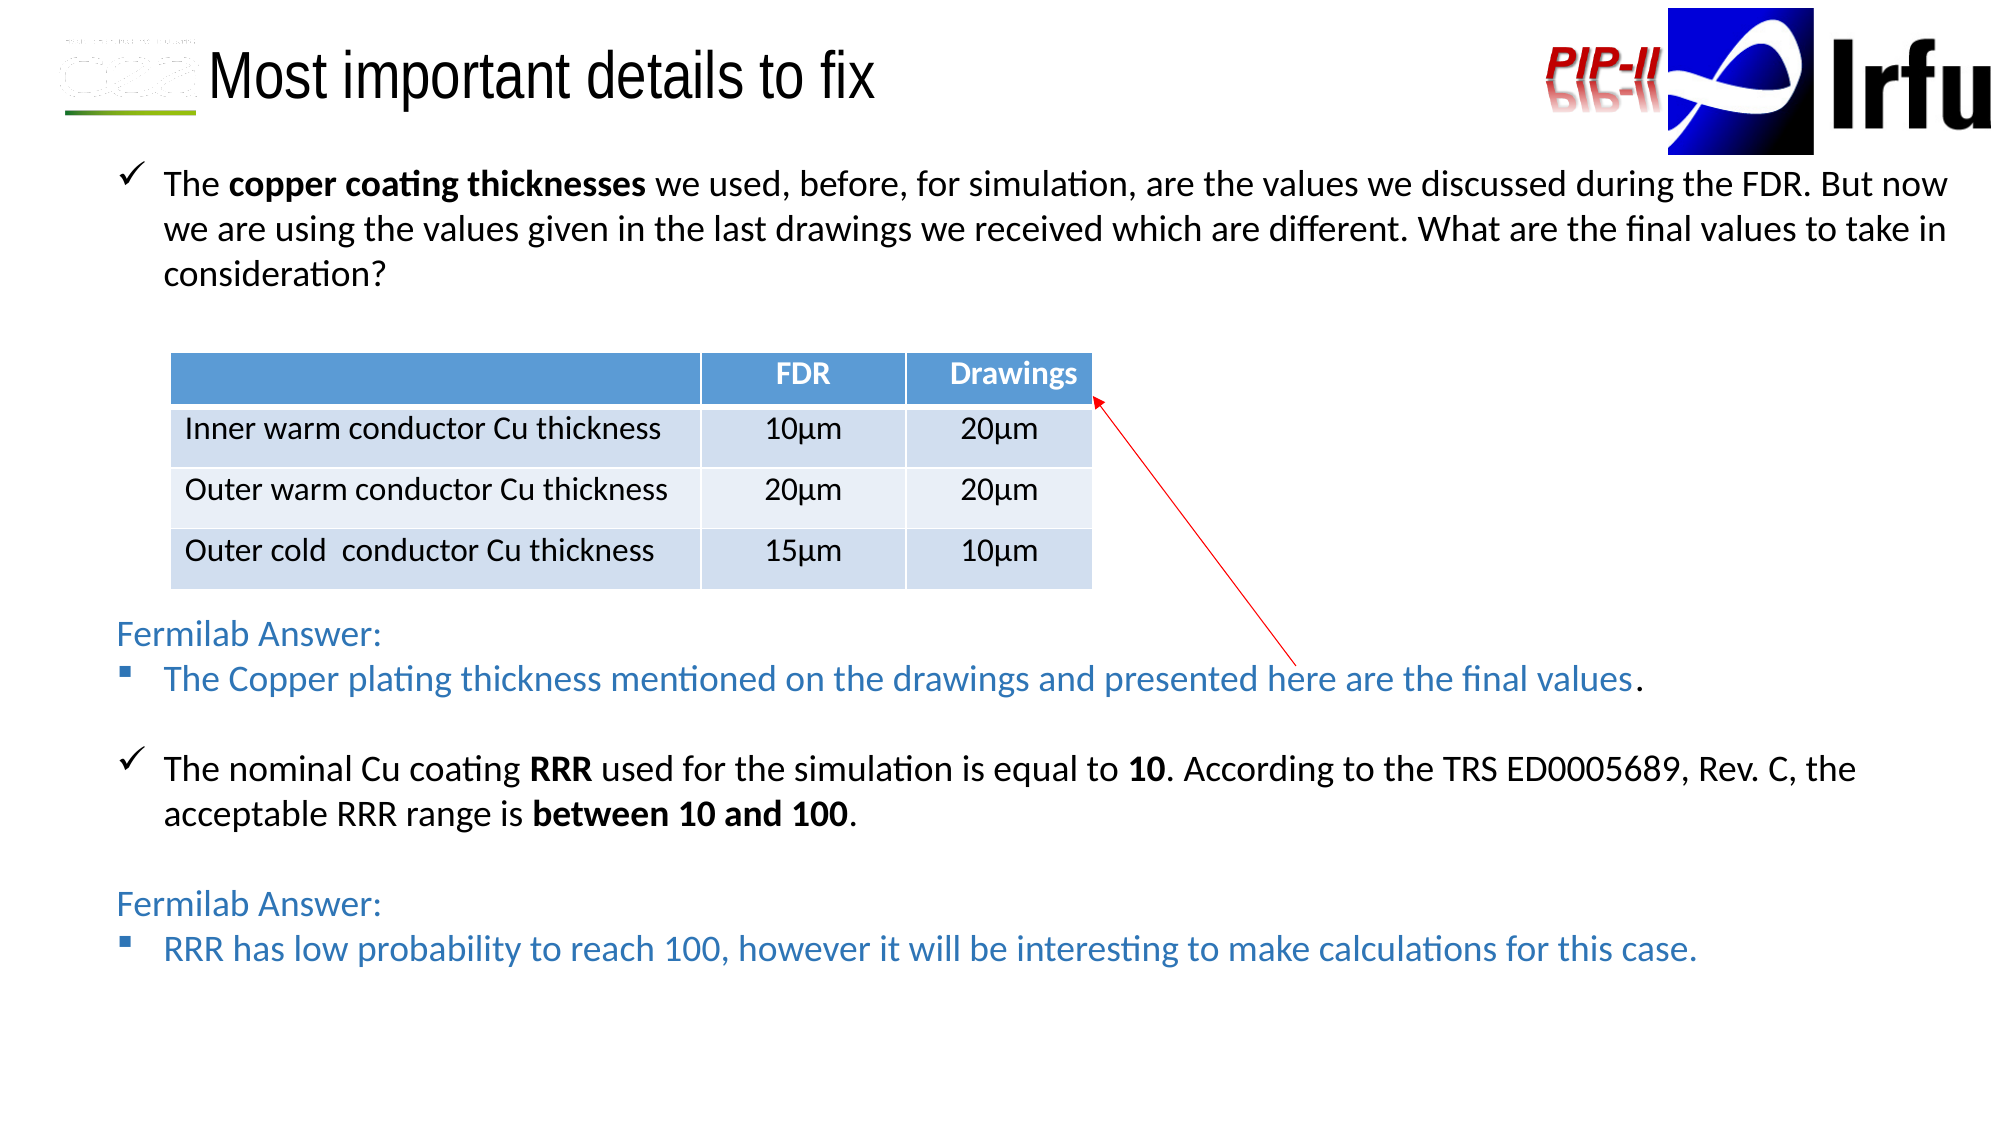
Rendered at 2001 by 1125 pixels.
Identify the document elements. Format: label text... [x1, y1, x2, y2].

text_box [1092, 395, 1296, 666]
table_cell 20µm [702, 469, 905, 528]
table_cell 20µm [907, 410, 1092, 467]
table_cell Outer cold conductor Cu thickness [171, 529, 700, 589]
table_cell 15µm [702, 529, 905, 589]
table_cell 20µm [907, 469, 1092, 528]
text_box The copper coating thicknesses we used, before, for simulation, are the values we discussed during the FDR. But now we are using the values given in the last drawings we received which are different. What are the final values to take in consideration? Fermilab Answer: The Copper plating thickness mentioned on the drawings and presented here are the final values. The nominal Cu coating RRR used for the simulation is equal to 10. According to the TRS ED0005689, Rev. C, the acceptable RRR range is between 10 and 100. Fermilab Answer: RRR has low probability to reach 100, however it will be interesting to make calculations for this case. [26, 151, 1991, 1022]
table_cell 10µm [907, 529, 1092, 589]
title Most important details to fix [193, 0, 1669, 151]
table_header Drawings [907, 353, 1092, 404]
table_cell Inner warm conductor Cu thickness [171, 410, 700, 467]
table_cell 10µm [702, 410, 905, 467]
table_header [171, 353, 700, 404]
picture [1515, 8, 1991, 155]
picture [15, 7, 193, 147]
table_cell Outer warm conductor Cu thickness [171, 469, 700, 528]
table_header FDR [702, 353, 905, 404]
